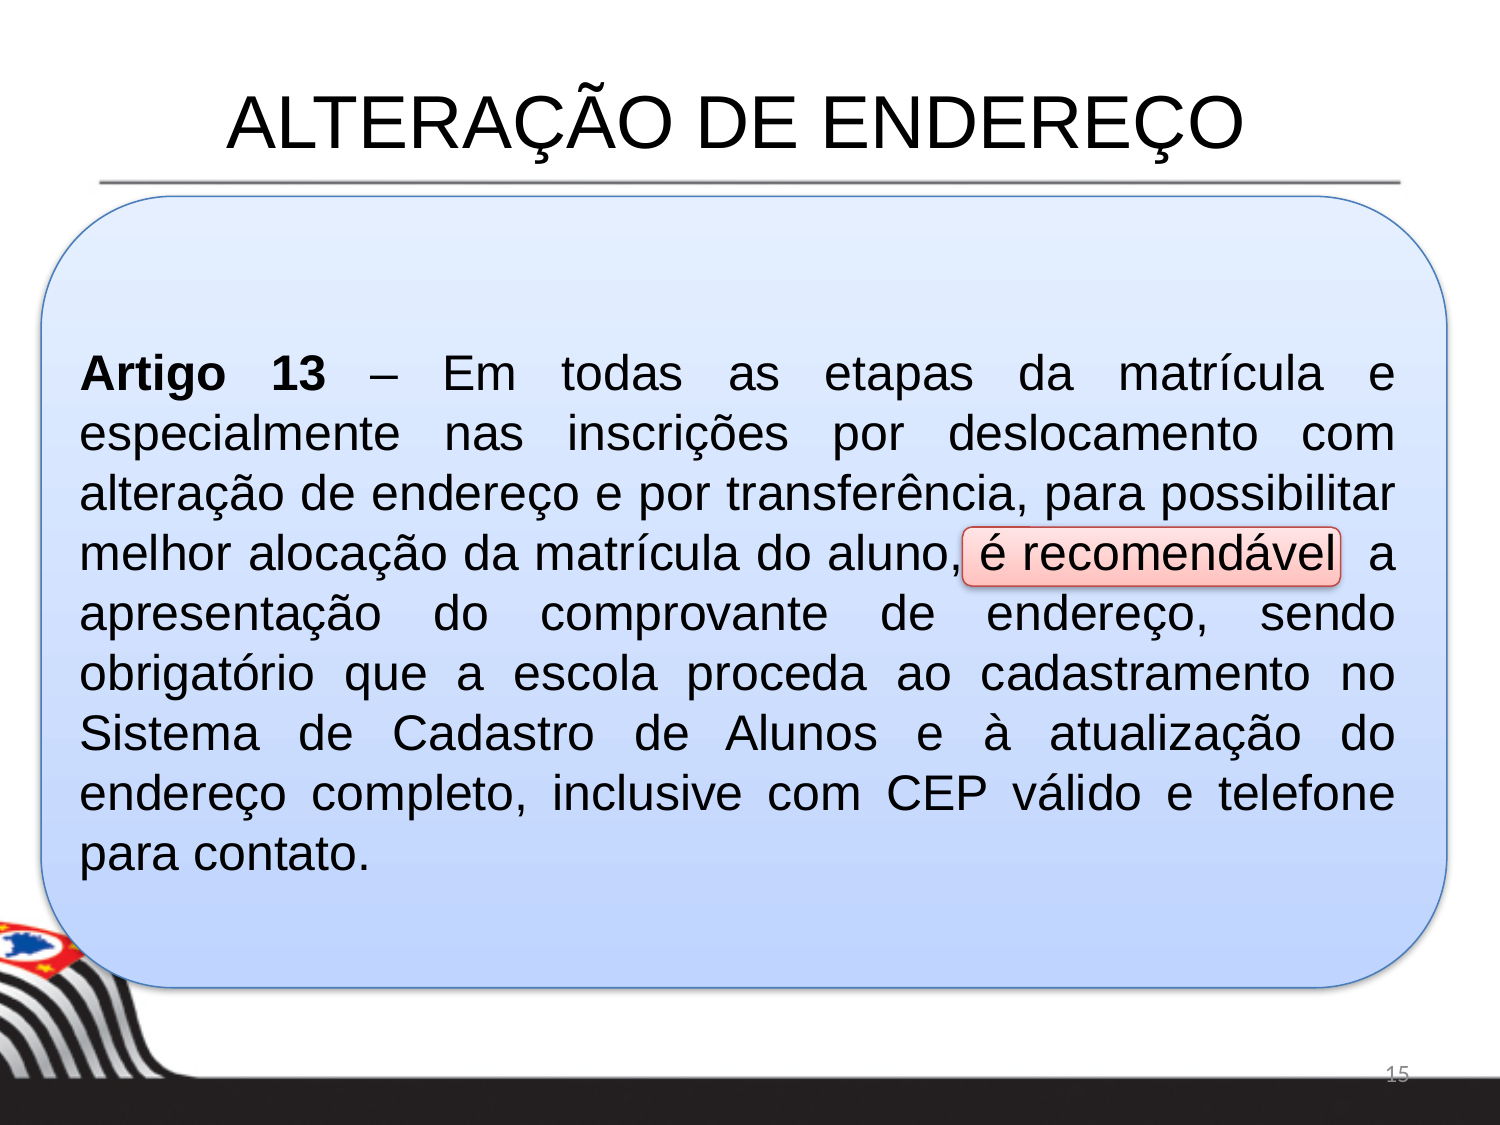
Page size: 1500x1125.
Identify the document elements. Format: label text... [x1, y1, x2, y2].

text_box ALTERAÇÃO DE ENDEREÇO [211, 66, 1262, 172]
text_box [40, 195, 1448, 989]
slide_number 15 [1074, 1042, 1425, 1103]
picture [0, 0, 1500, 1125]
text_box Artigo 13 – Em todas as etapas da matrícula e especialmente nas inscrições por deslocamento com alteração de endereço e por transferência, para possibilitar melhor alocação da matrícula do aluno, é recomendável a apresentação do comprovante de endereço, sendo obrigatório que a escola proceda ao cadastramento no Sistema de Cadastro de Alunos e à atualização do endereço completo, inclusive com CEP válido e telefone para contato. [64, 243, 1412, 889]
